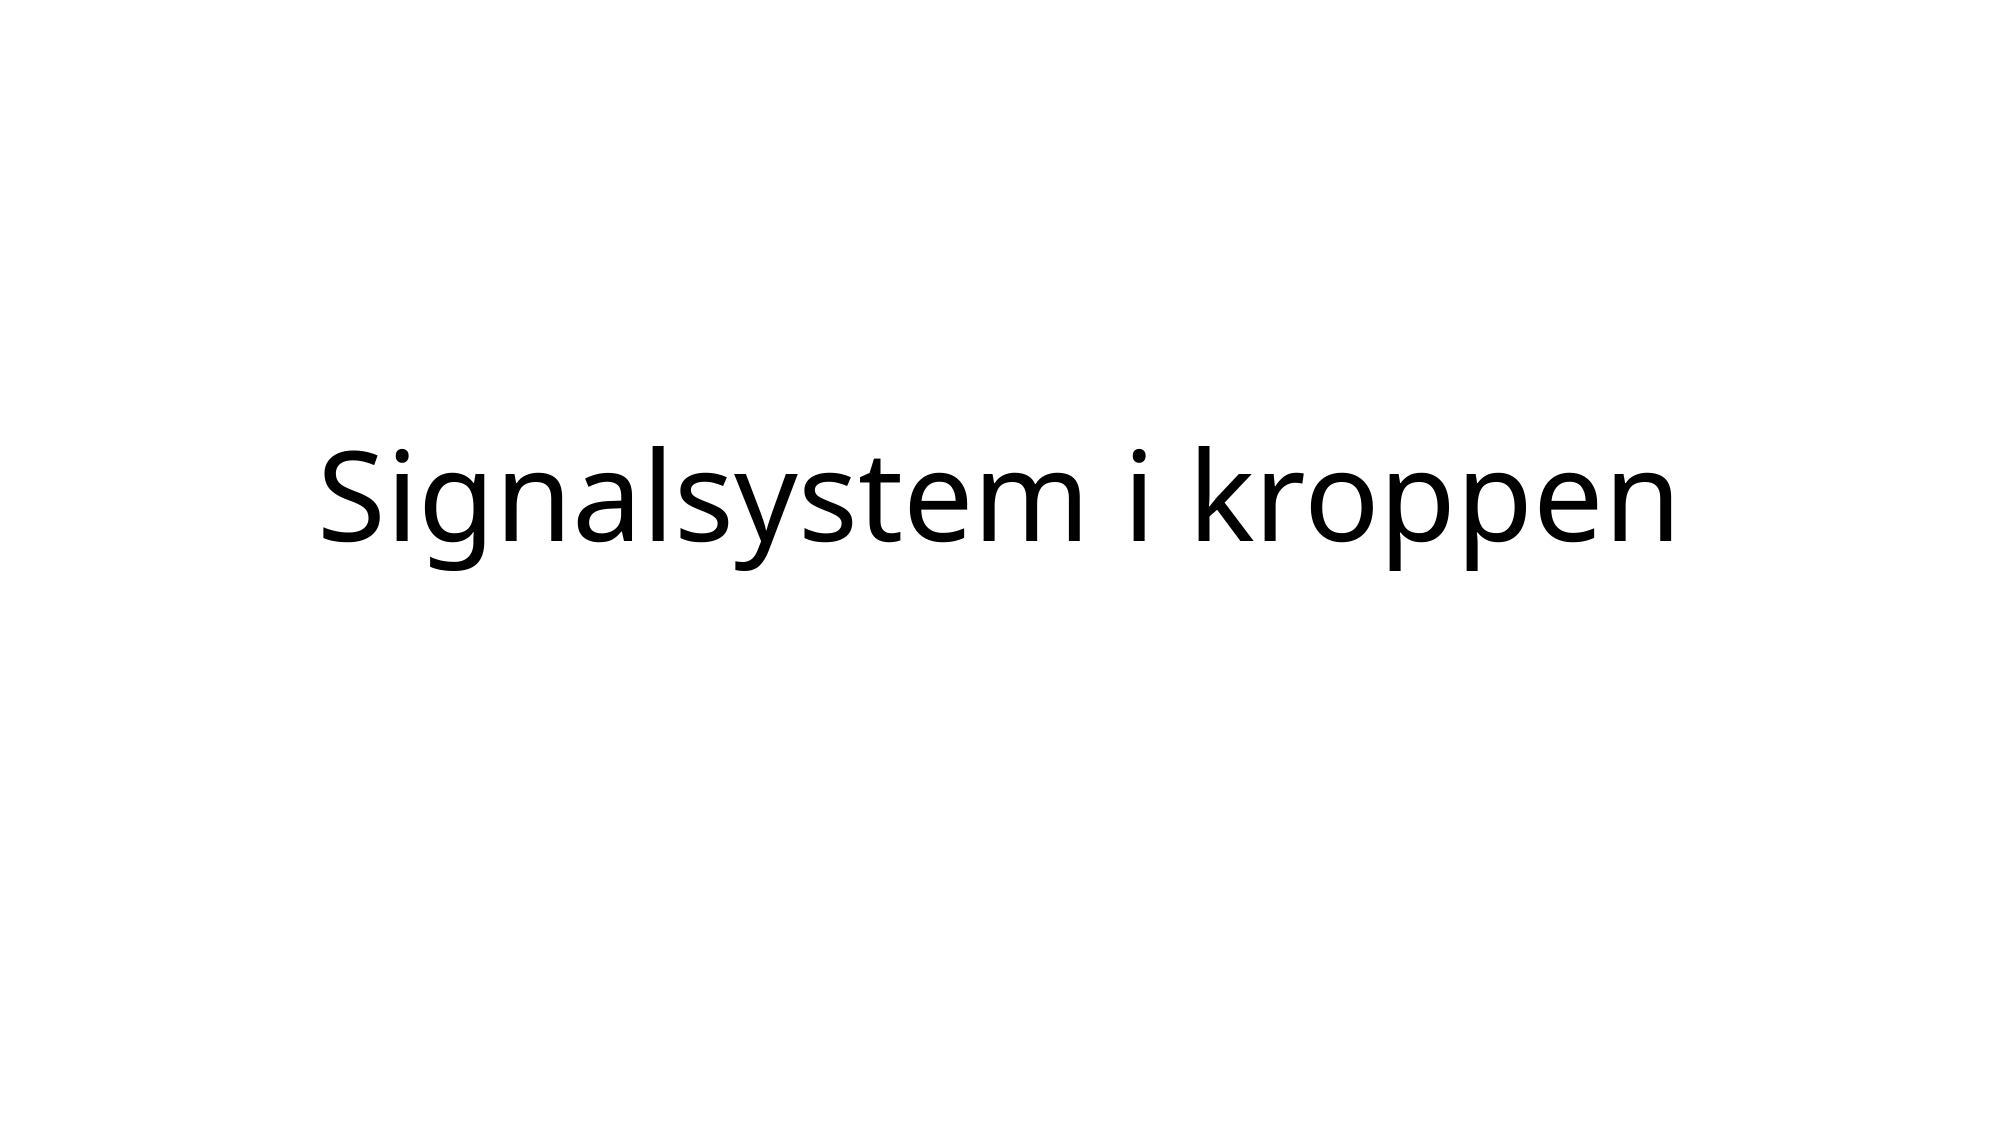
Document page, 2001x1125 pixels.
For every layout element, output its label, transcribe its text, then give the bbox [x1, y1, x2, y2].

title Signalsystem i kroppen [249, 184, 1750, 576]
